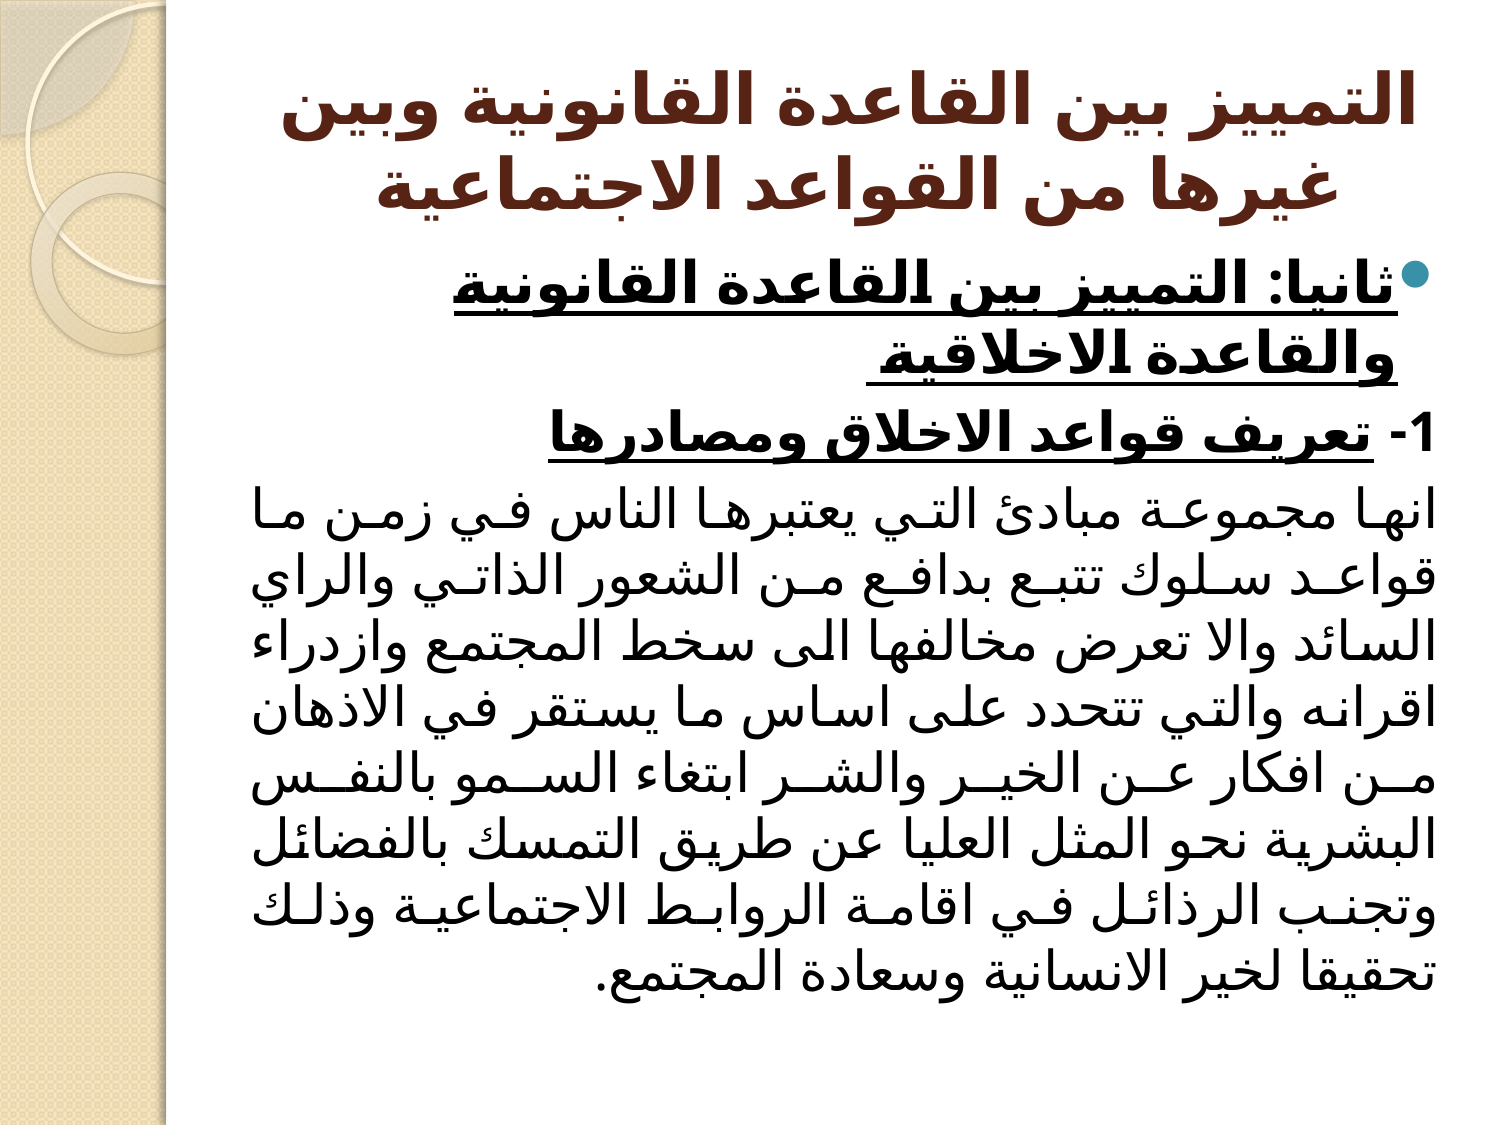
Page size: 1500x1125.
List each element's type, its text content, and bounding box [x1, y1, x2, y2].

title التمييز بين القاعدة القانونية وبين غيرها من القواعد الاجتماعية [235, 45, 1466, 233]
list ثانيا: التمييز بين القاعدة القانونية والقاعدة الاخلاقية 1- تعريف قواعد الاخلاق ومصادرها انها مجموعة مبادئ التي يعتبرها الناس في زمن ما قواعد سلوك تتبع بدافع من الشعور الذاتي والراي السائد والا تعرض مخالفها الى سخط المجتمع وازدراء اقرانه والتي تتحدد على اساس ما يستقر في الاذهان من افكار عن الخير والشر ابتغاء السمو بالنفس البشرية نحو المثل العليا عن طريق التمسك بالفضائل وتجنب الرذائل في اقامة الروابط الاجتماعية وذلك تحقيقا لخير الانسانية وسعادة المجتمع. [235, 237, 1466, 1025]
